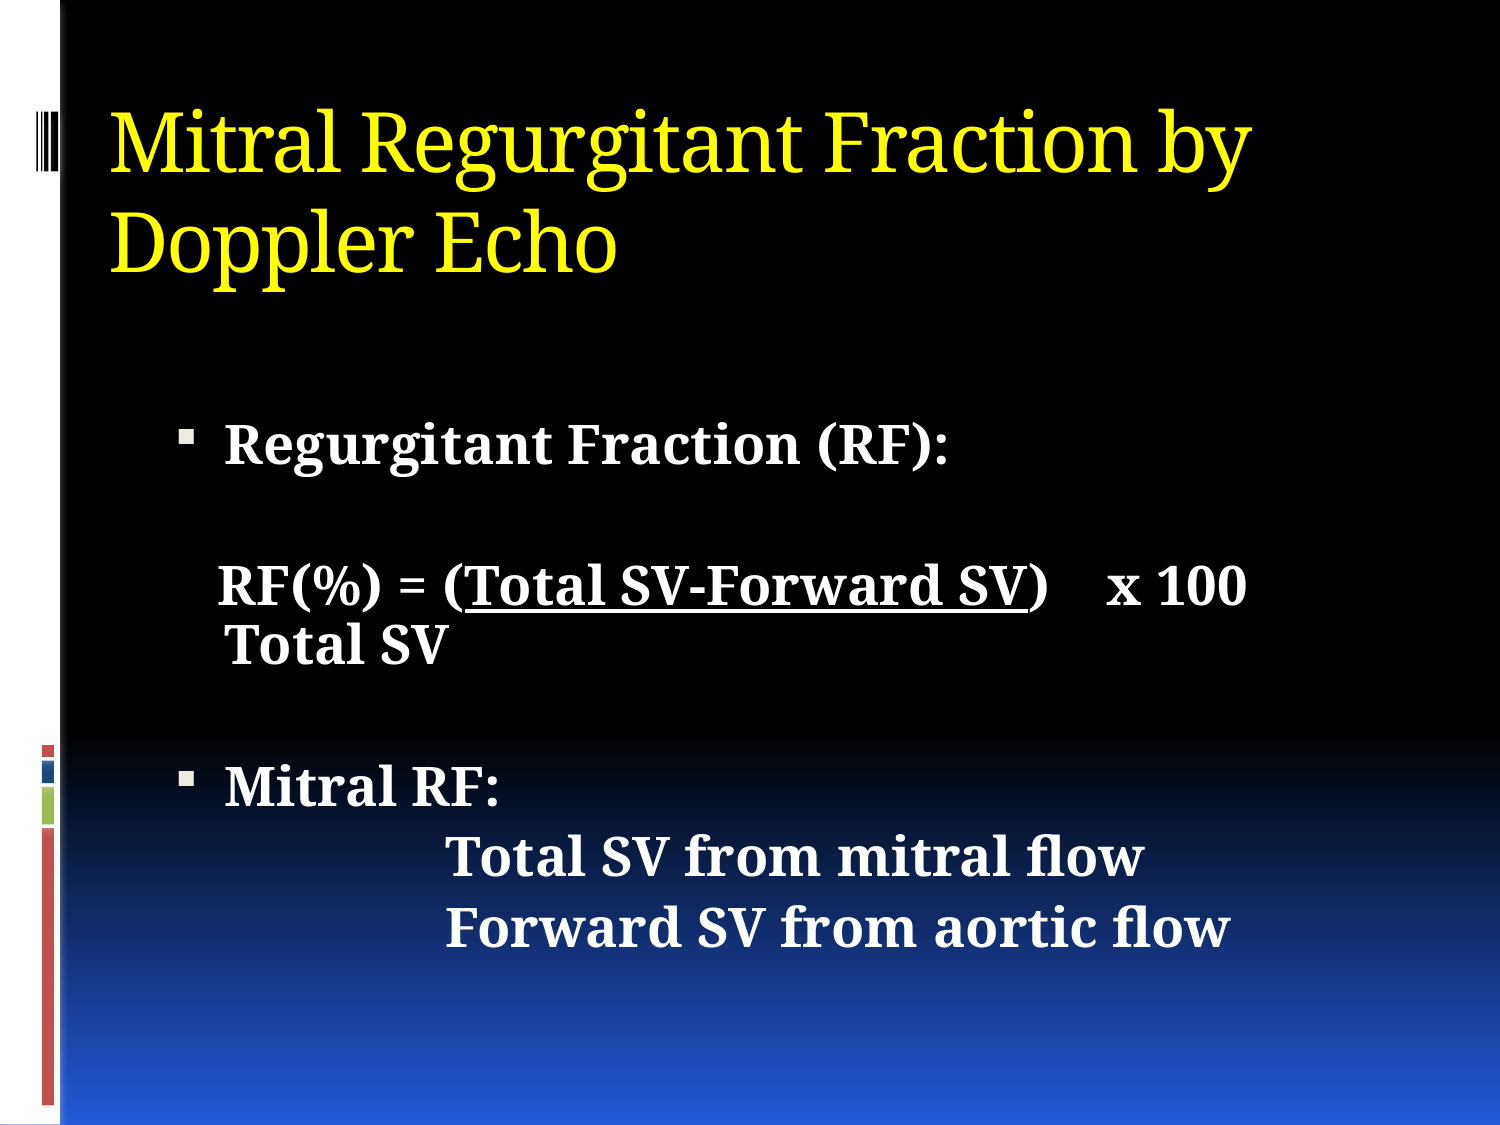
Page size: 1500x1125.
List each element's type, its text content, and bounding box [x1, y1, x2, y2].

title Mitral Regurgitant Fraction by Doppler Echo [93, 82, 1444, 270]
list Regurgitant Fraction (RF): RF(%) = (Total SV-Forward SV) x 100 Total SV Mitral RF: Total SV from mitral flow Forward SV from aortic flow [150, 292, 1425, 1043]
